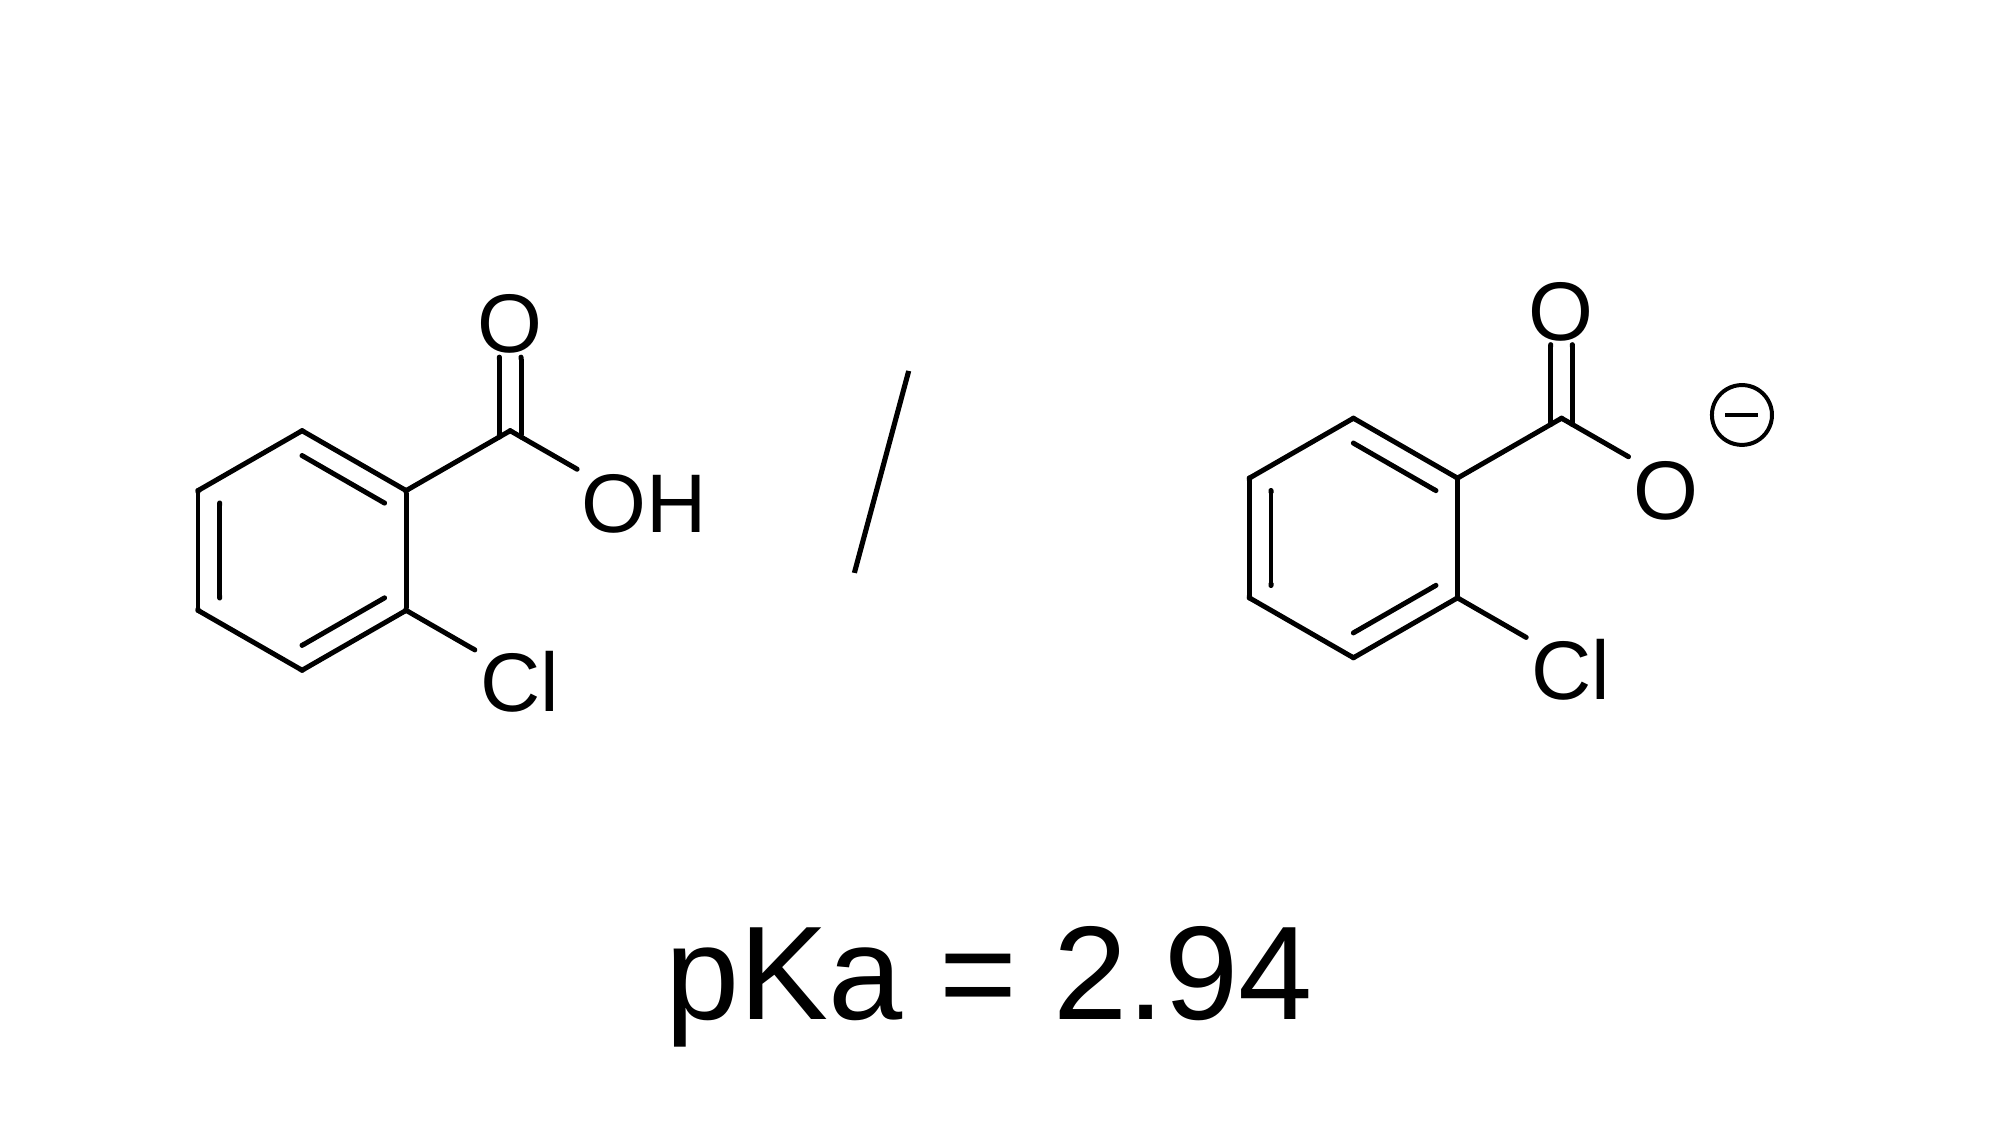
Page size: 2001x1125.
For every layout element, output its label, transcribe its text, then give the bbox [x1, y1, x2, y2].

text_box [187, 281, 1813, 761]
text_box pKa = 2.94 [650, 878, 1584, 1054]
